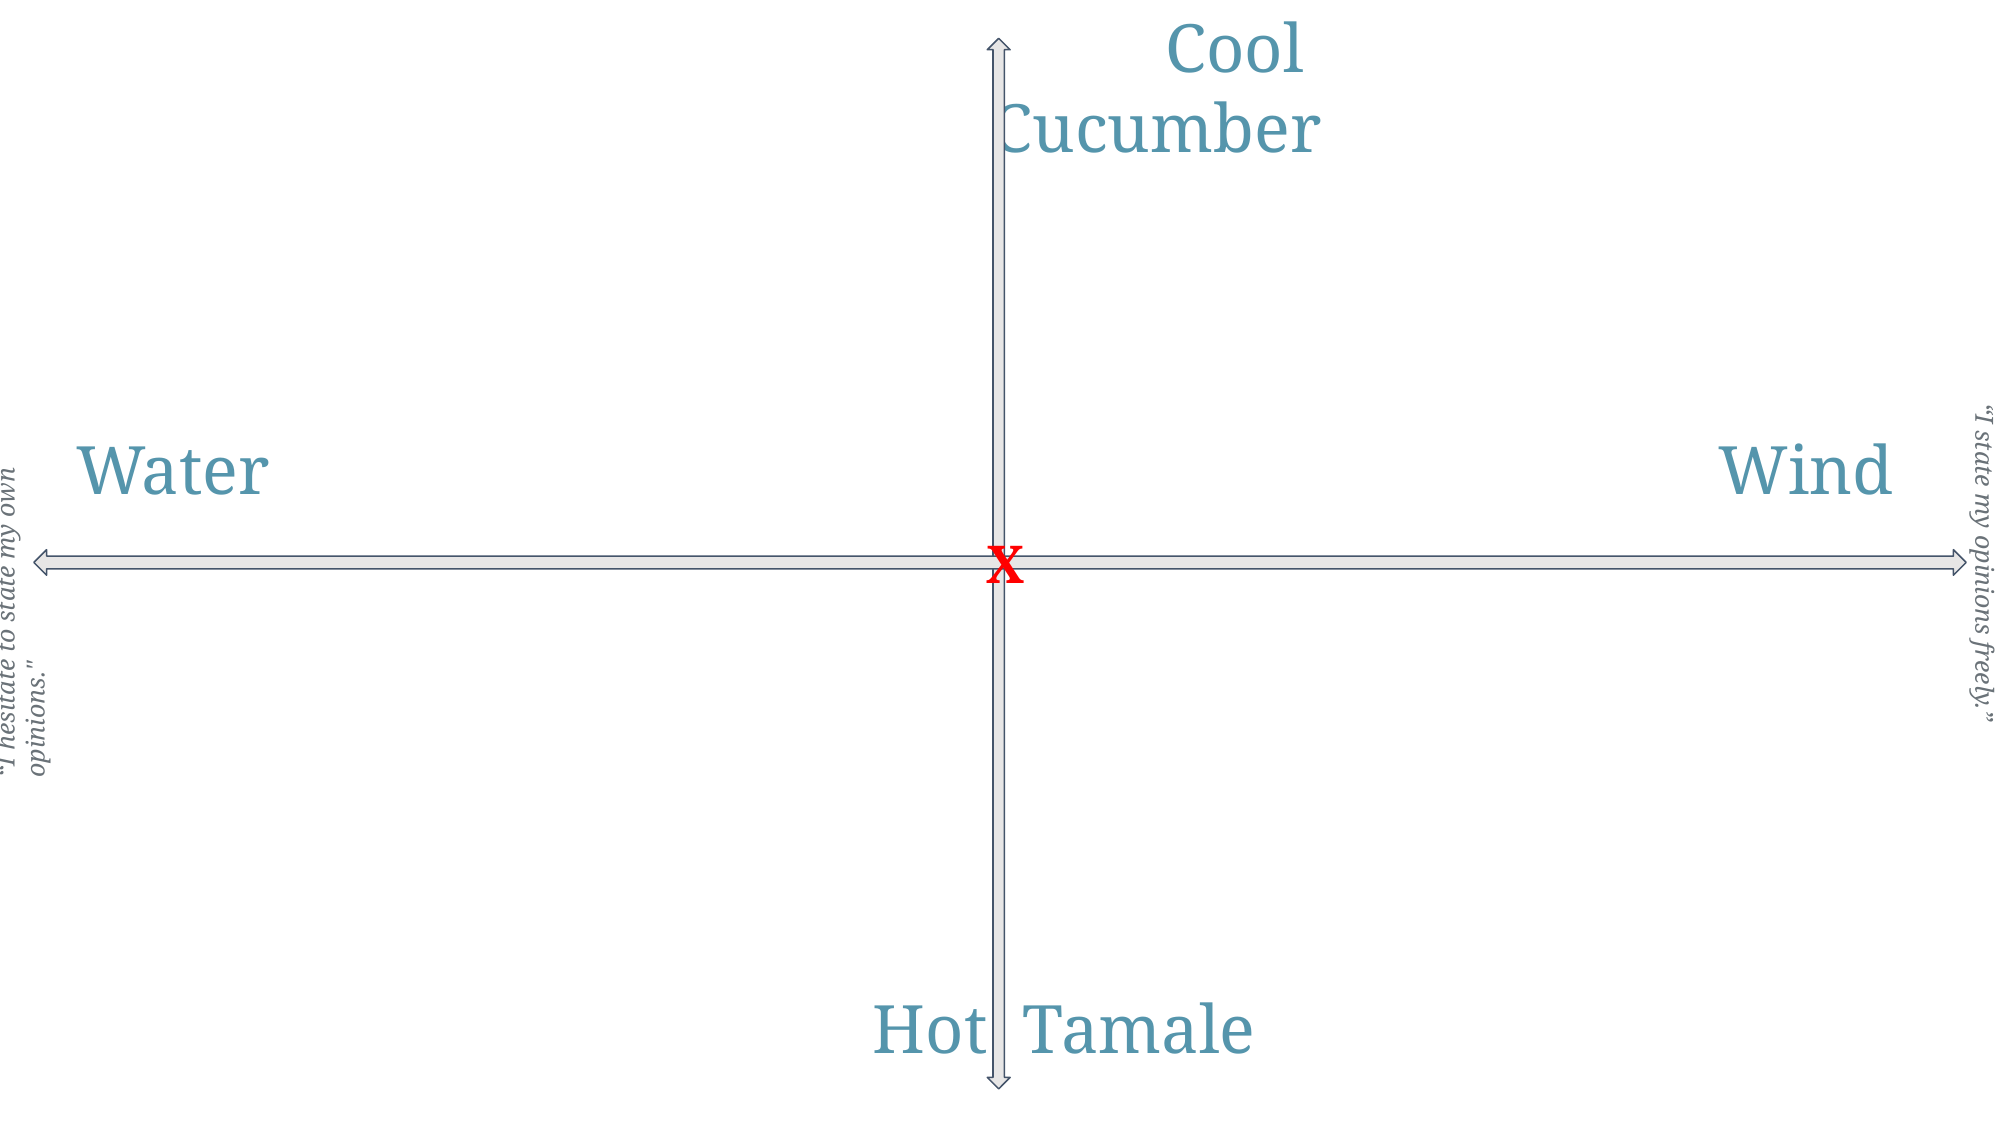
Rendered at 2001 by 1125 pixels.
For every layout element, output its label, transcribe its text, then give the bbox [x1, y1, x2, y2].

text_box [1034, 549, 1966, 576]
text_box Cool Cucumber [787, 0, 1337, 120]
text_box [39, 549, 966, 576]
text_box “I hesitate to state my own opinions." [0, 327, 39, 798]
text_box [987, 613, 1011, 1089]
text_box Wind [1432, 420, 1909, 520]
text_box “I state my opinions freely.” [1966, 327, 2000, 798]
text_box Water [39, 420, 501, 520]
subtitle X [966, 512, 1034, 613]
text_box [987, 38, 1011, 512]
text_box Hot Tamale [820, 979, 1297, 1107]
